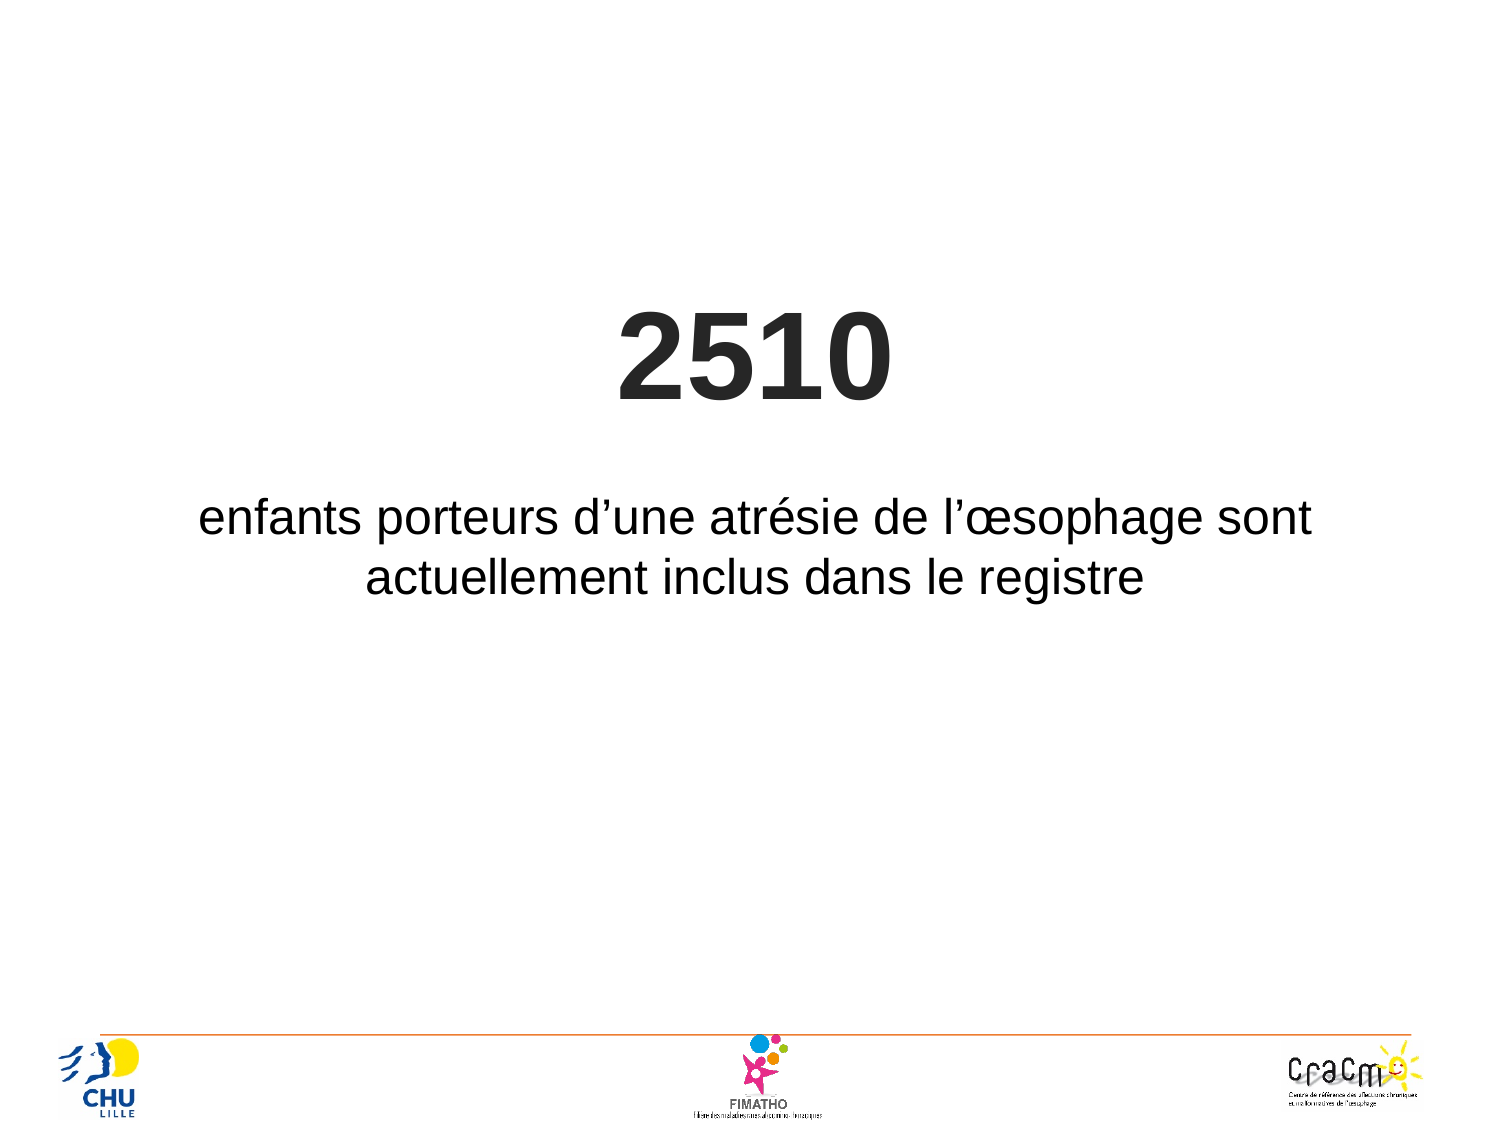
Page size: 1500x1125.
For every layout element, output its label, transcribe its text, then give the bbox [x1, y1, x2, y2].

picture [1281, 1040, 1424, 1112]
picture [58, 1038, 139, 1120]
picture [684, 1024, 827, 1125]
text_box 2510 enfants porteurs d’une atrésie de l’œsophage sont actuellement inclus dans le registre [82, 267, 1430, 672]
